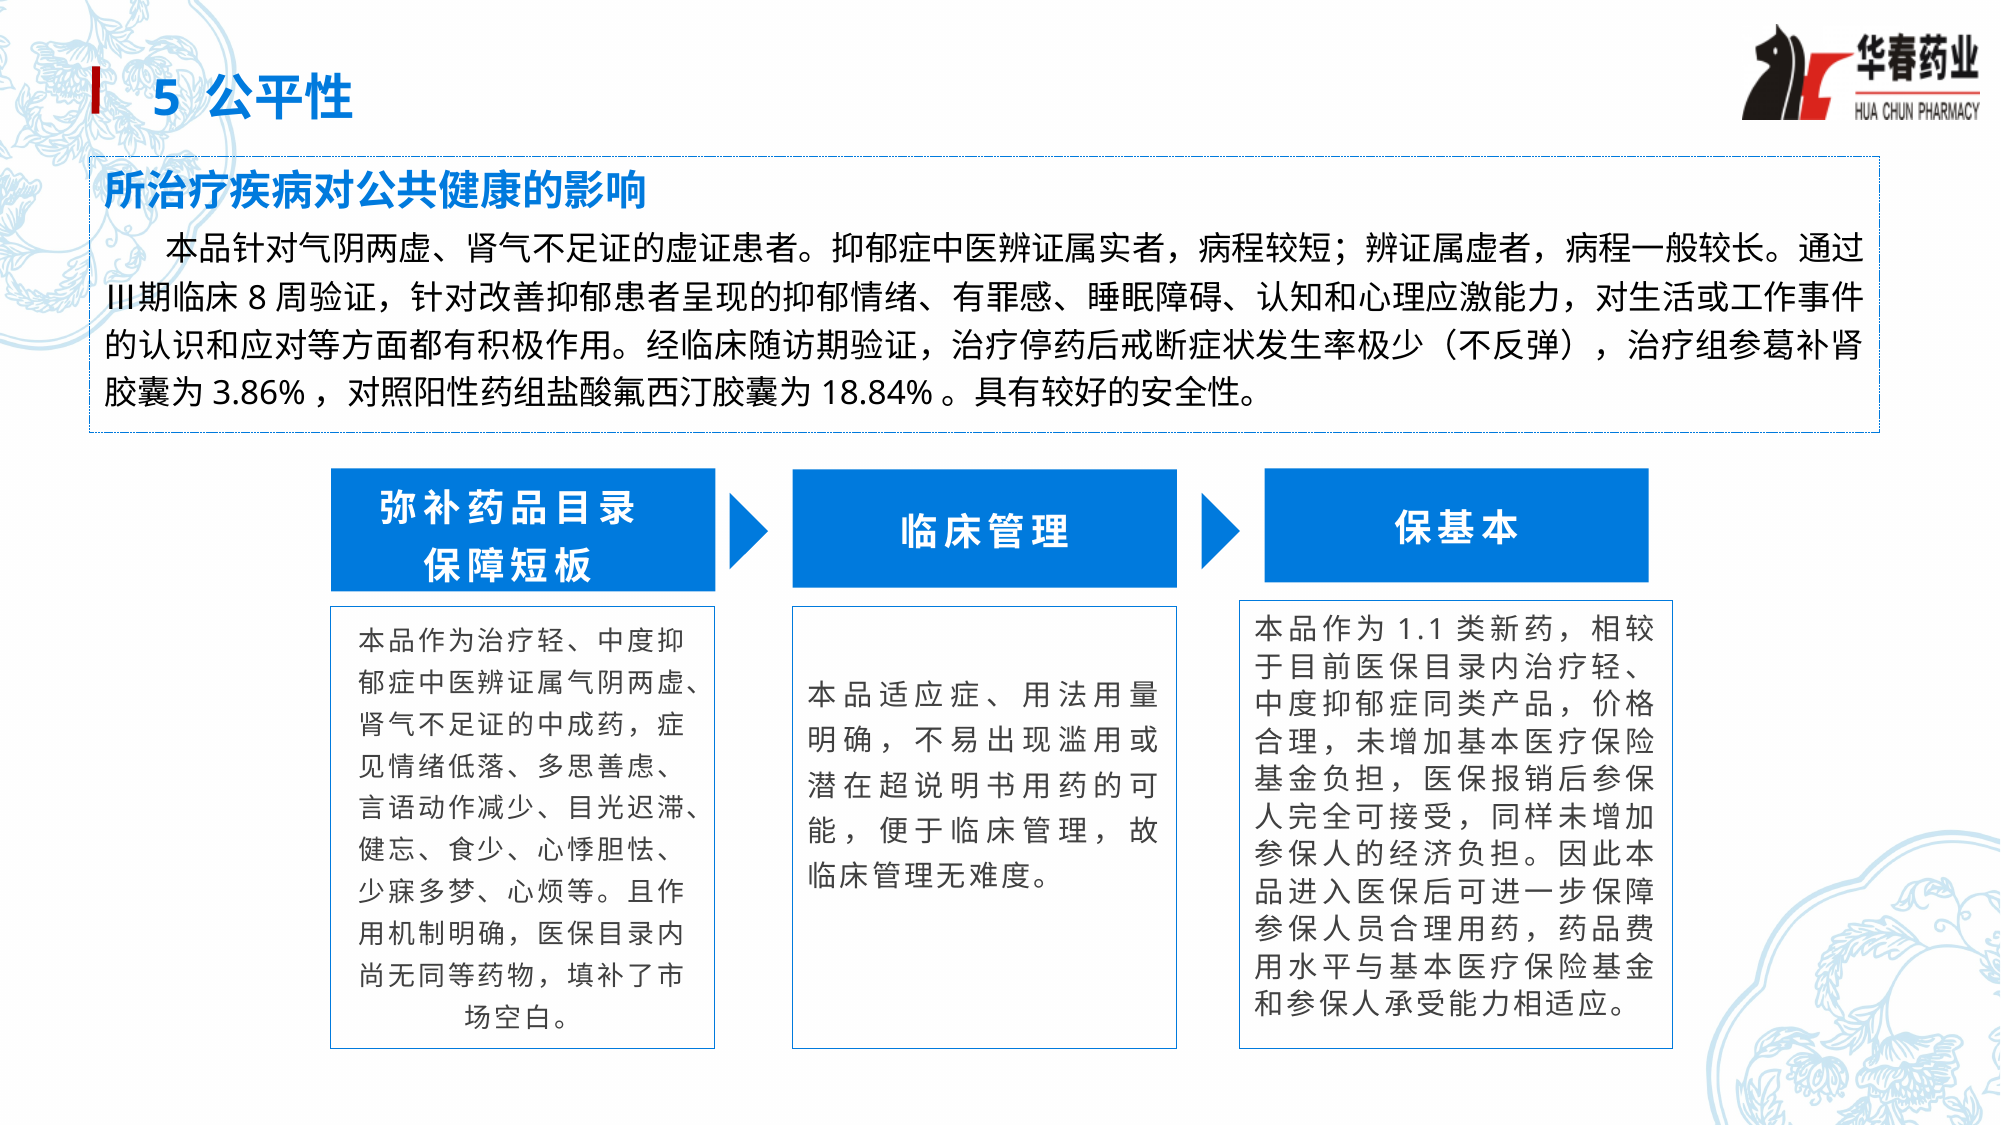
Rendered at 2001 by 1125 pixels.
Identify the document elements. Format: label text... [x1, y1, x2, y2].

text_box 弥补药品目录 保障短板 [310, 483, 705, 574]
picture [0, 0, 2001, 1125]
text_box [1200, 490, 1239, 572]
text_box [330, 467, 716, 592]
title 5 公平性 [137, 39, 1863, 137]
text_box [792, 468, 1178, 589]
text_box [728, 490, 770, 572]
text_box 本品适应症、用法用量明确，不易出现滥用或潜在超说明书用药的可能，便于临床管理，故临床管理无难度。 [792, 606, 1177, 1049]
text_box 所治疗疾病对公共健康的影响 本品针对气阴两虚、肾气不足证的虚证患者。抑郁症中医辨证属实者，病程较短；辨证属虚者，病程一般较长。通过Ⅲ期临床8周验证，针对改善抑郁患者呈现的抑郁情绪、有罪感、睡眠障碍、认知和心理应激能力，对生活或工作事件的认识和应对等方面都有积极作用。经临床随访期验证，治疗停药后戒断症状发生率极少（不反弹），治疗组参葛补肾胶囊为3.86%，对照阳性药组盐酸氟西汀胶囊为18.84%。具有较好的安全性。 [89, 156, 1880, 433]
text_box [1239, 468, 1673, 1049]
text_box 临床管理 [792, 469, 1177, 579]
text_box 本品作为治疗轻、中度抑郁症中医辨证属气阴两虚、肾气不足证的中成药，症见情绪低落、多思善虑、言语动作减少、目光迟滞、健忘、食少、心悸胆怯、少寐多梦、心烦等。且作用机制明确，医保目录内尚无同等药物，填补了市场空白。 [330, 606, 715, 1049]
